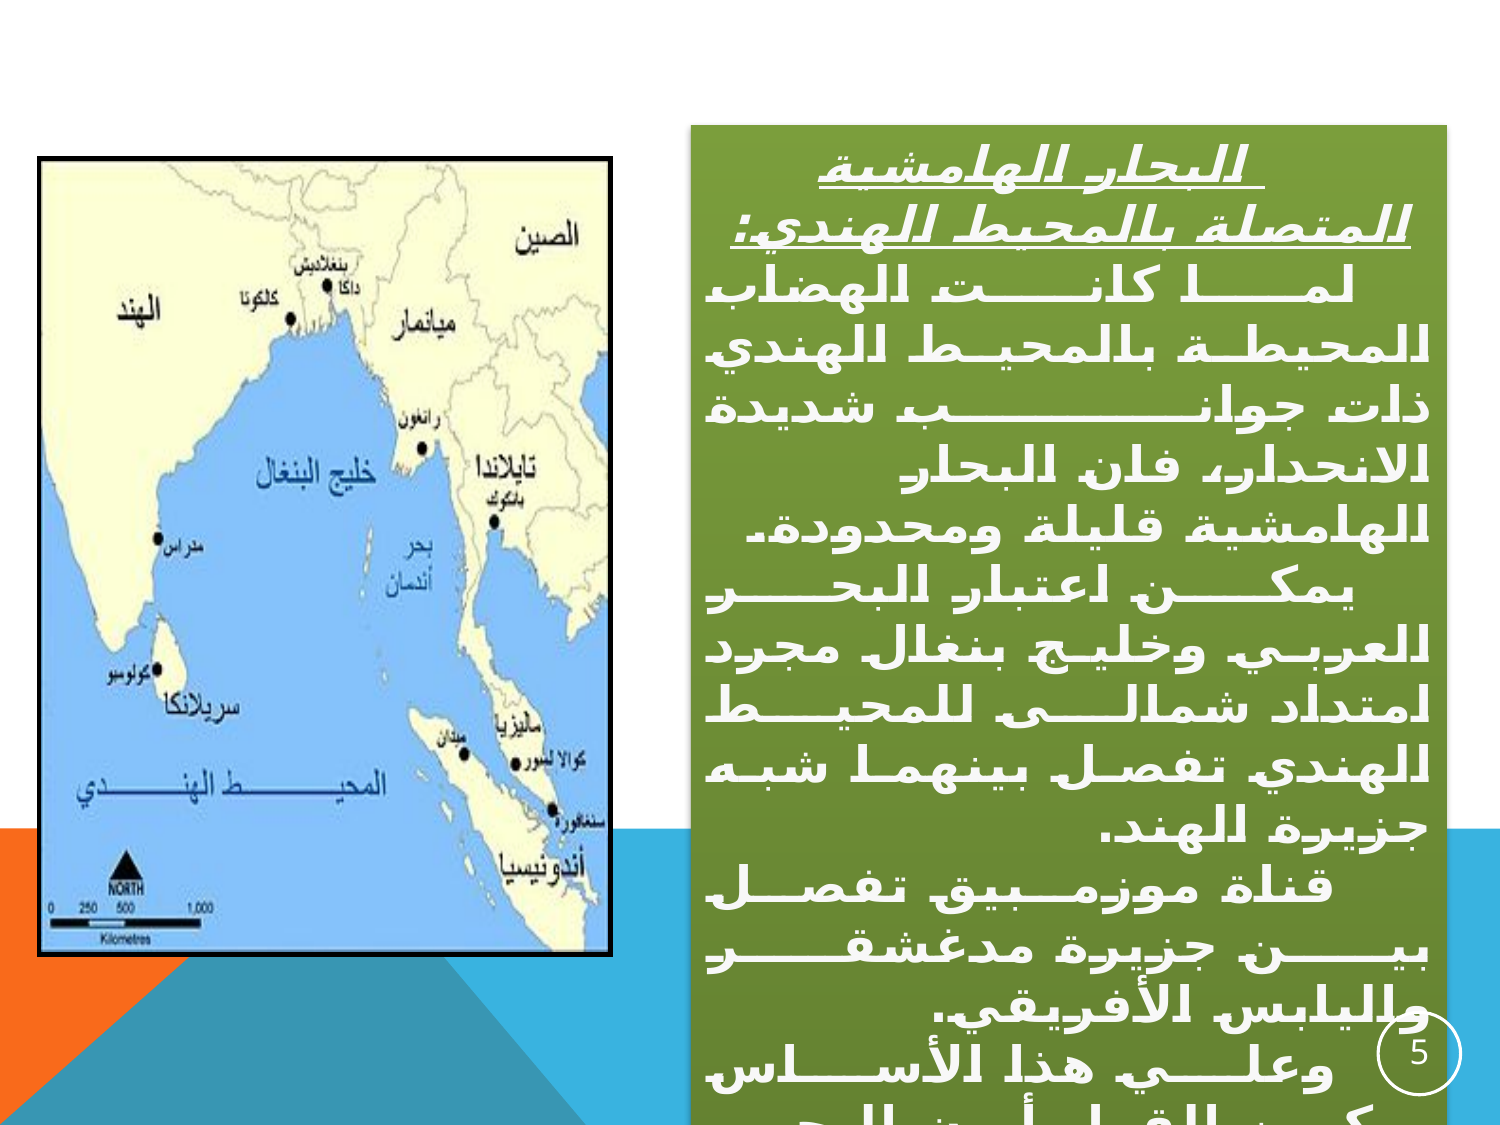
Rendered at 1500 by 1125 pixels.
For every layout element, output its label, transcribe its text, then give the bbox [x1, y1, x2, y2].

footer Prof.Azza Abdallah [577, 1031, 1352, 1076]
text_box البحار الهامشية المتصلة بالمحيط الهندي: لما كانت الهضاب المحيطة بالمحيط الهندي ذات جوانب شديدة الانحدار، فان البحار الهامشية قليلة ومحدودة. يمكن اعتبار البحر العربي وخليج بنغال مجرد امتداد شمالى للمحيط الهندي تفصل بينهما شبه جزيرة الهند. قناة موزمبيق تفصل بين جزيرة مدغشقر واليابس الأفريقي. وعلي هذا الأساس يمكن القول أن البحر الوحيد المتصل بالمحيط الهندي هو البحر الأحمر والخليج العربي . [690, 125, 1447, 1125]
slide_number 5 [1376, 1010, 1463, 1097]
picture [41, 160, 609, 953]
